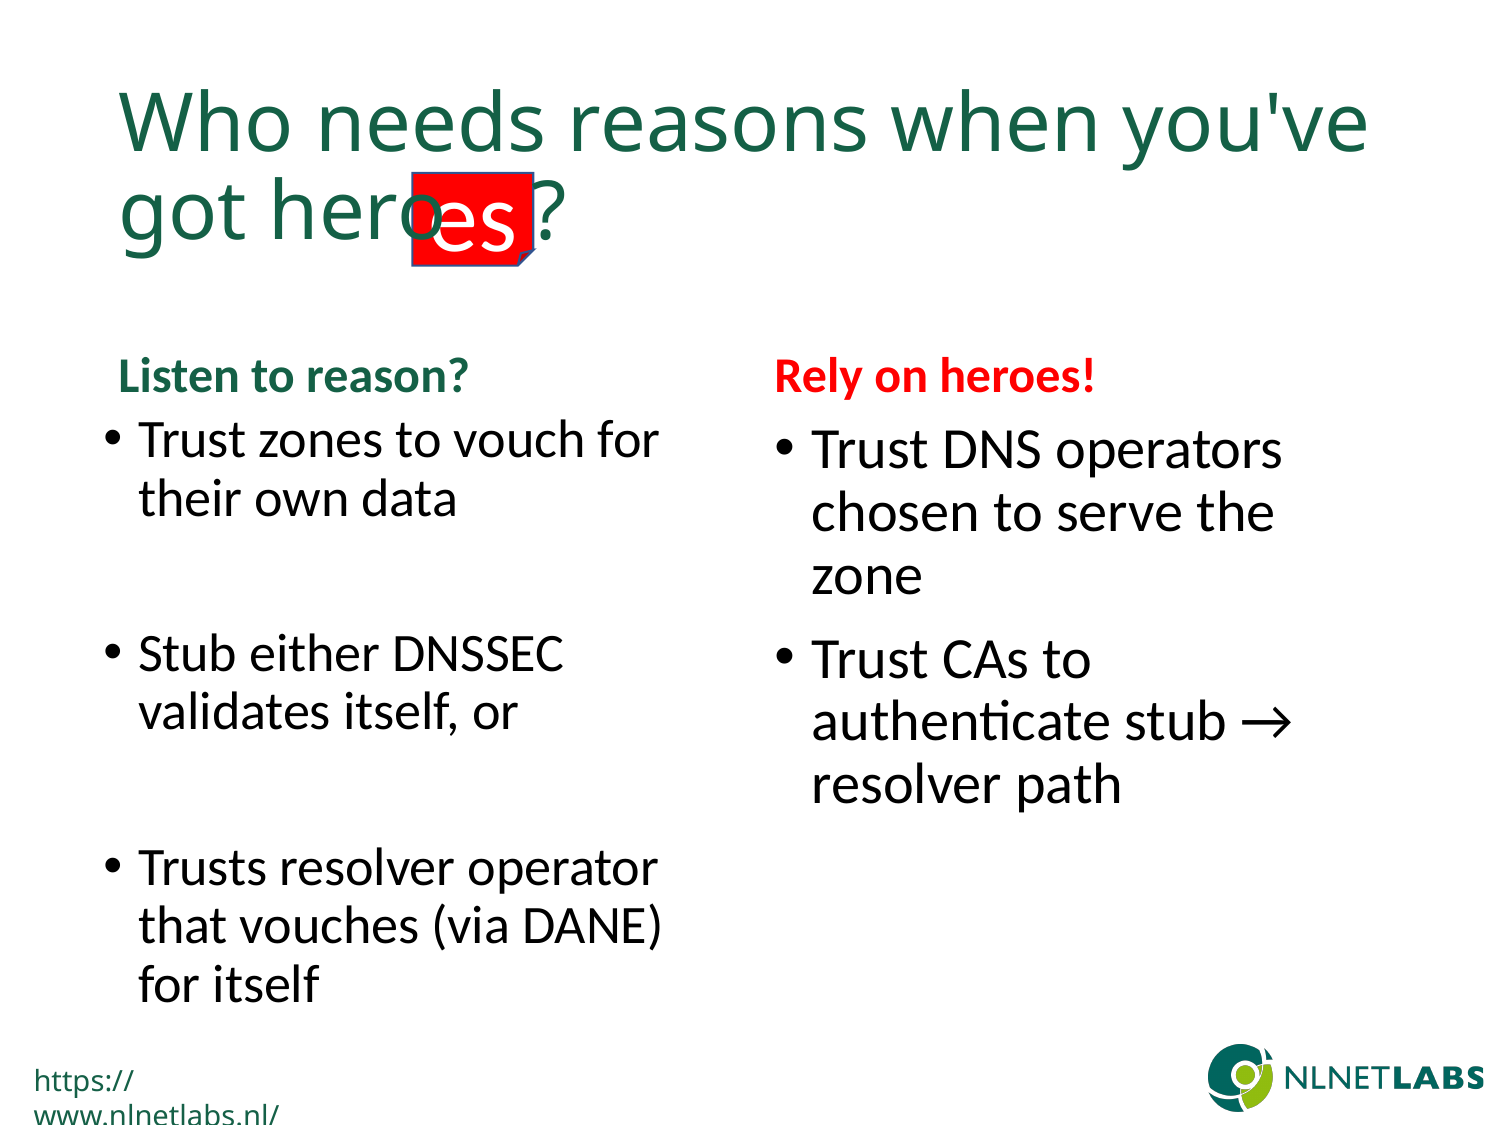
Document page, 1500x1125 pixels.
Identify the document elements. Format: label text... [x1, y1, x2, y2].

list Rely on heroes! [759, 275, 1398, 410]
list Trust DNS operators chosen to serve the zone Trust CAs to authenticate stub → resolver path [759, 410, 1398, 1016]
list Listen to reason? [103, 275, 738, 410]
picture [1208, 1044, 1484, 1112]
list Trust zones to vouch for their own data Stub either DNSSEC validates itself, or Trusts resolver operator that vouches (via DANE) for itself [103, 410, 738, 1016]
title Who needs reasons when you've got hero ? [103, 59, 1398, 278]
